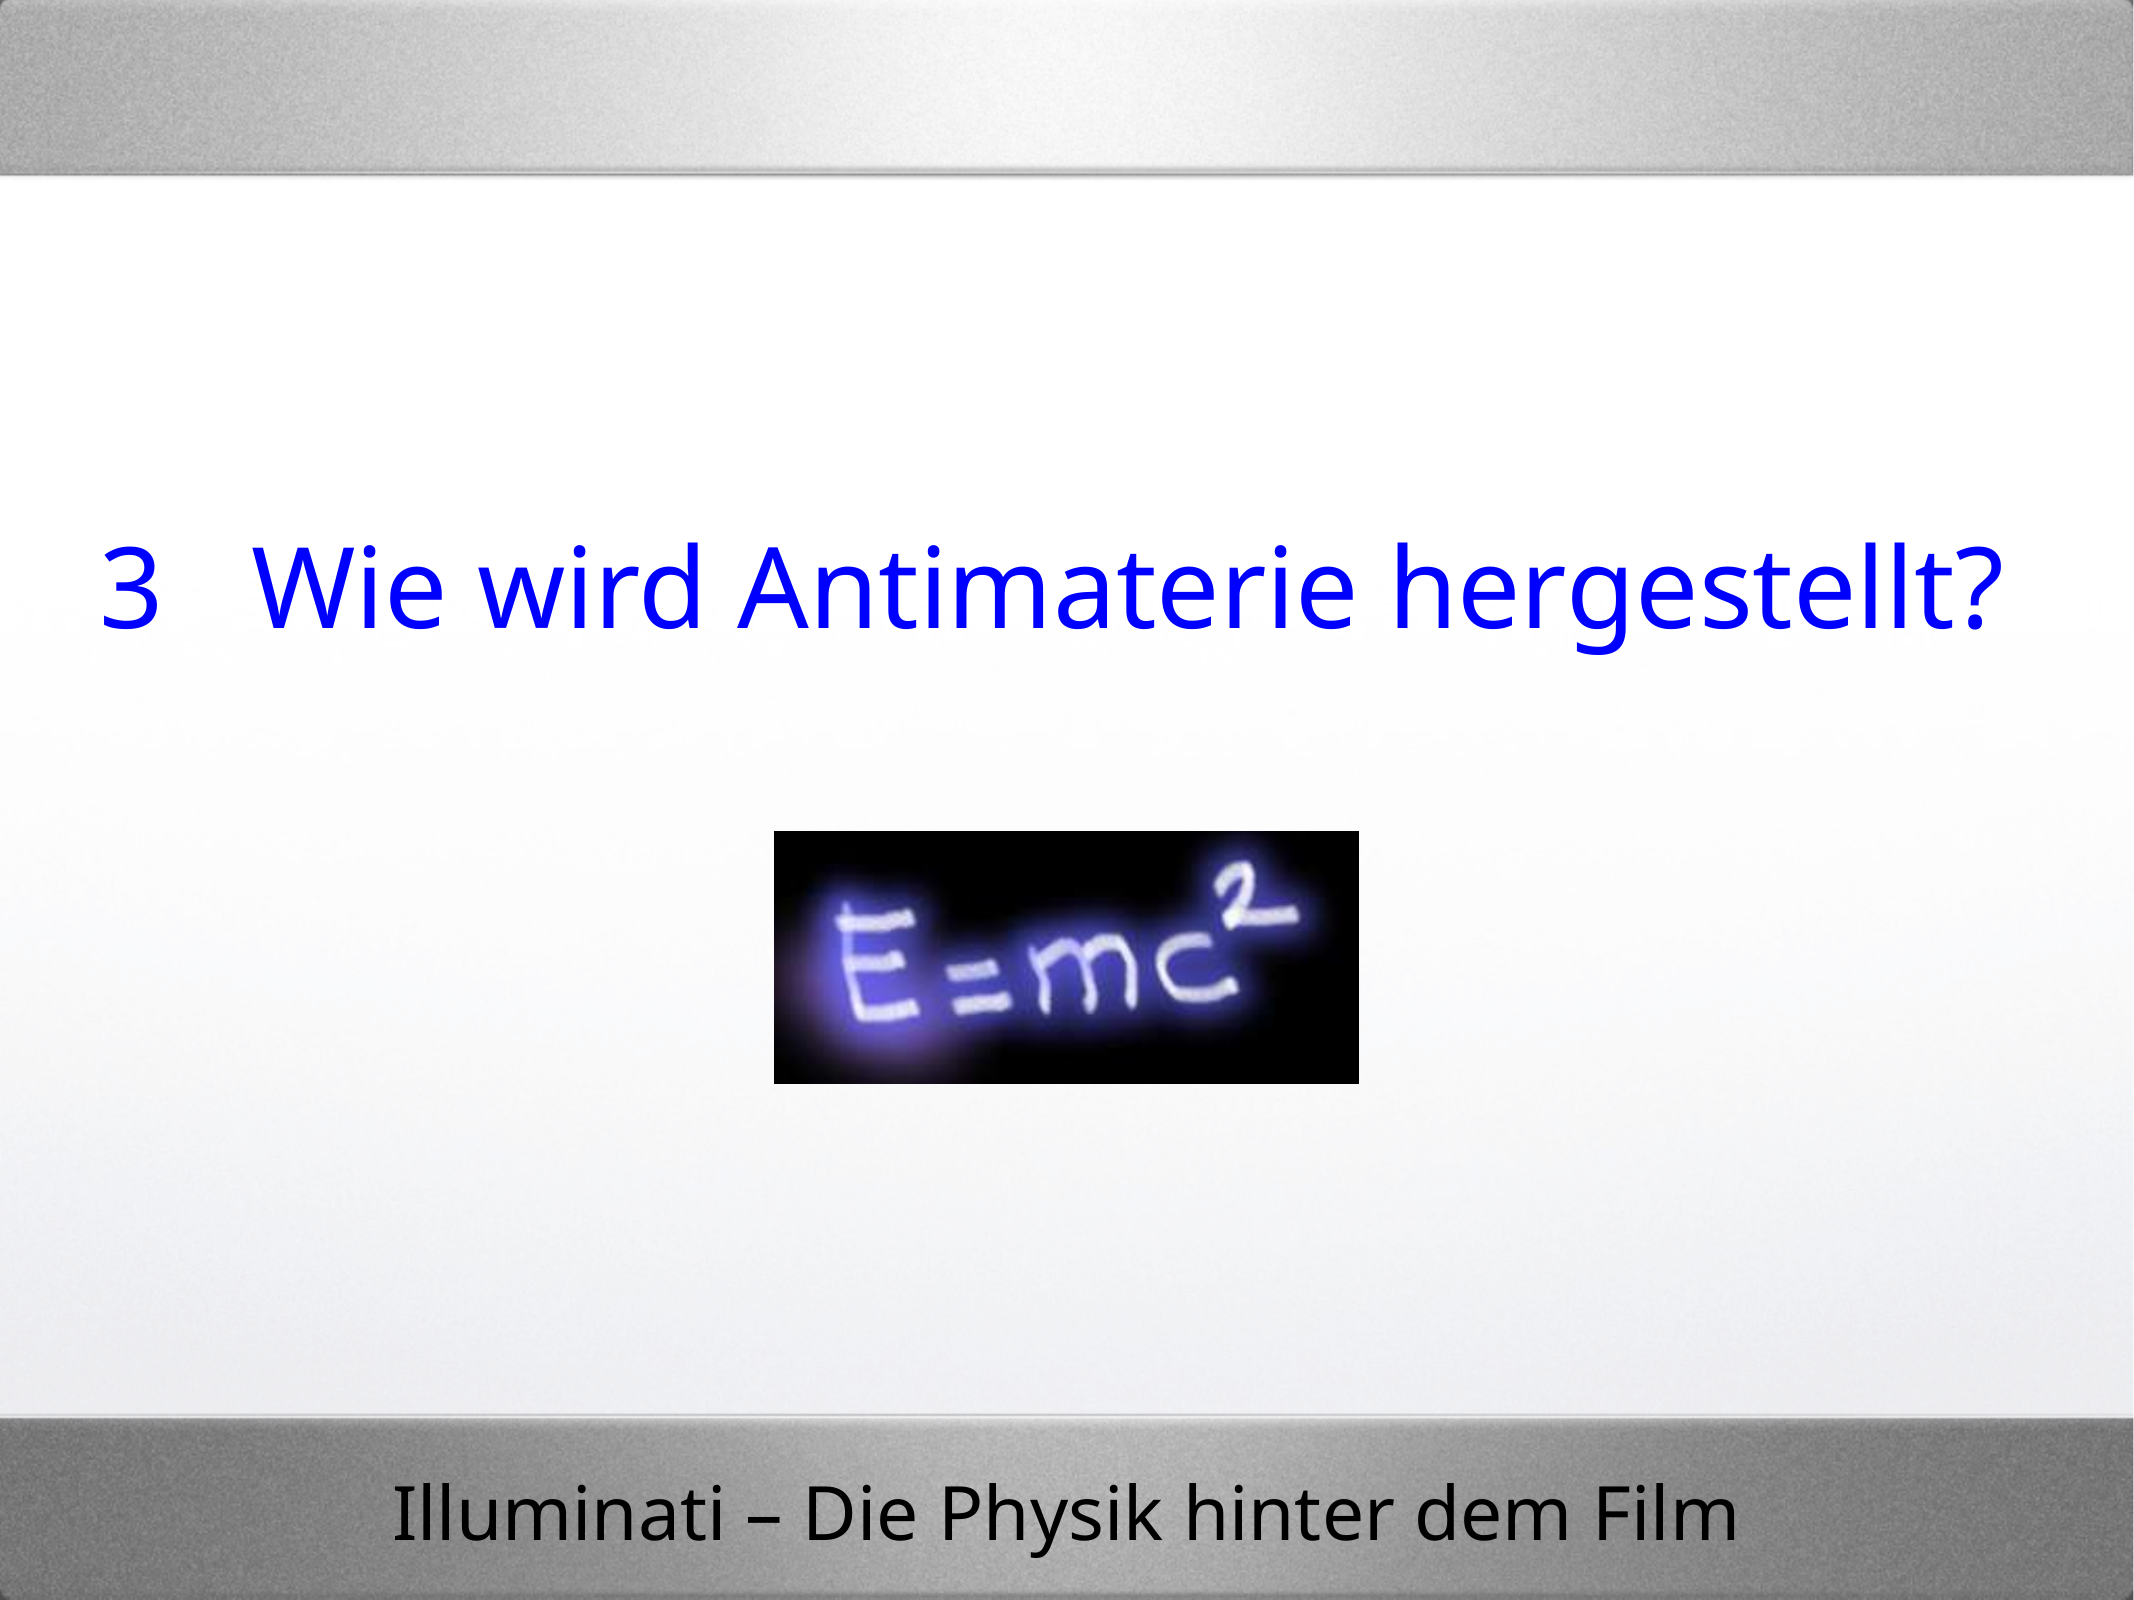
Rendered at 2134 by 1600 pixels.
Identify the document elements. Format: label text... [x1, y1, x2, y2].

picture [0, 0, 2134, 1600]
text_box 3 Wie wird Antimaterie hergestellt? [99, 515, 2007, 651]
